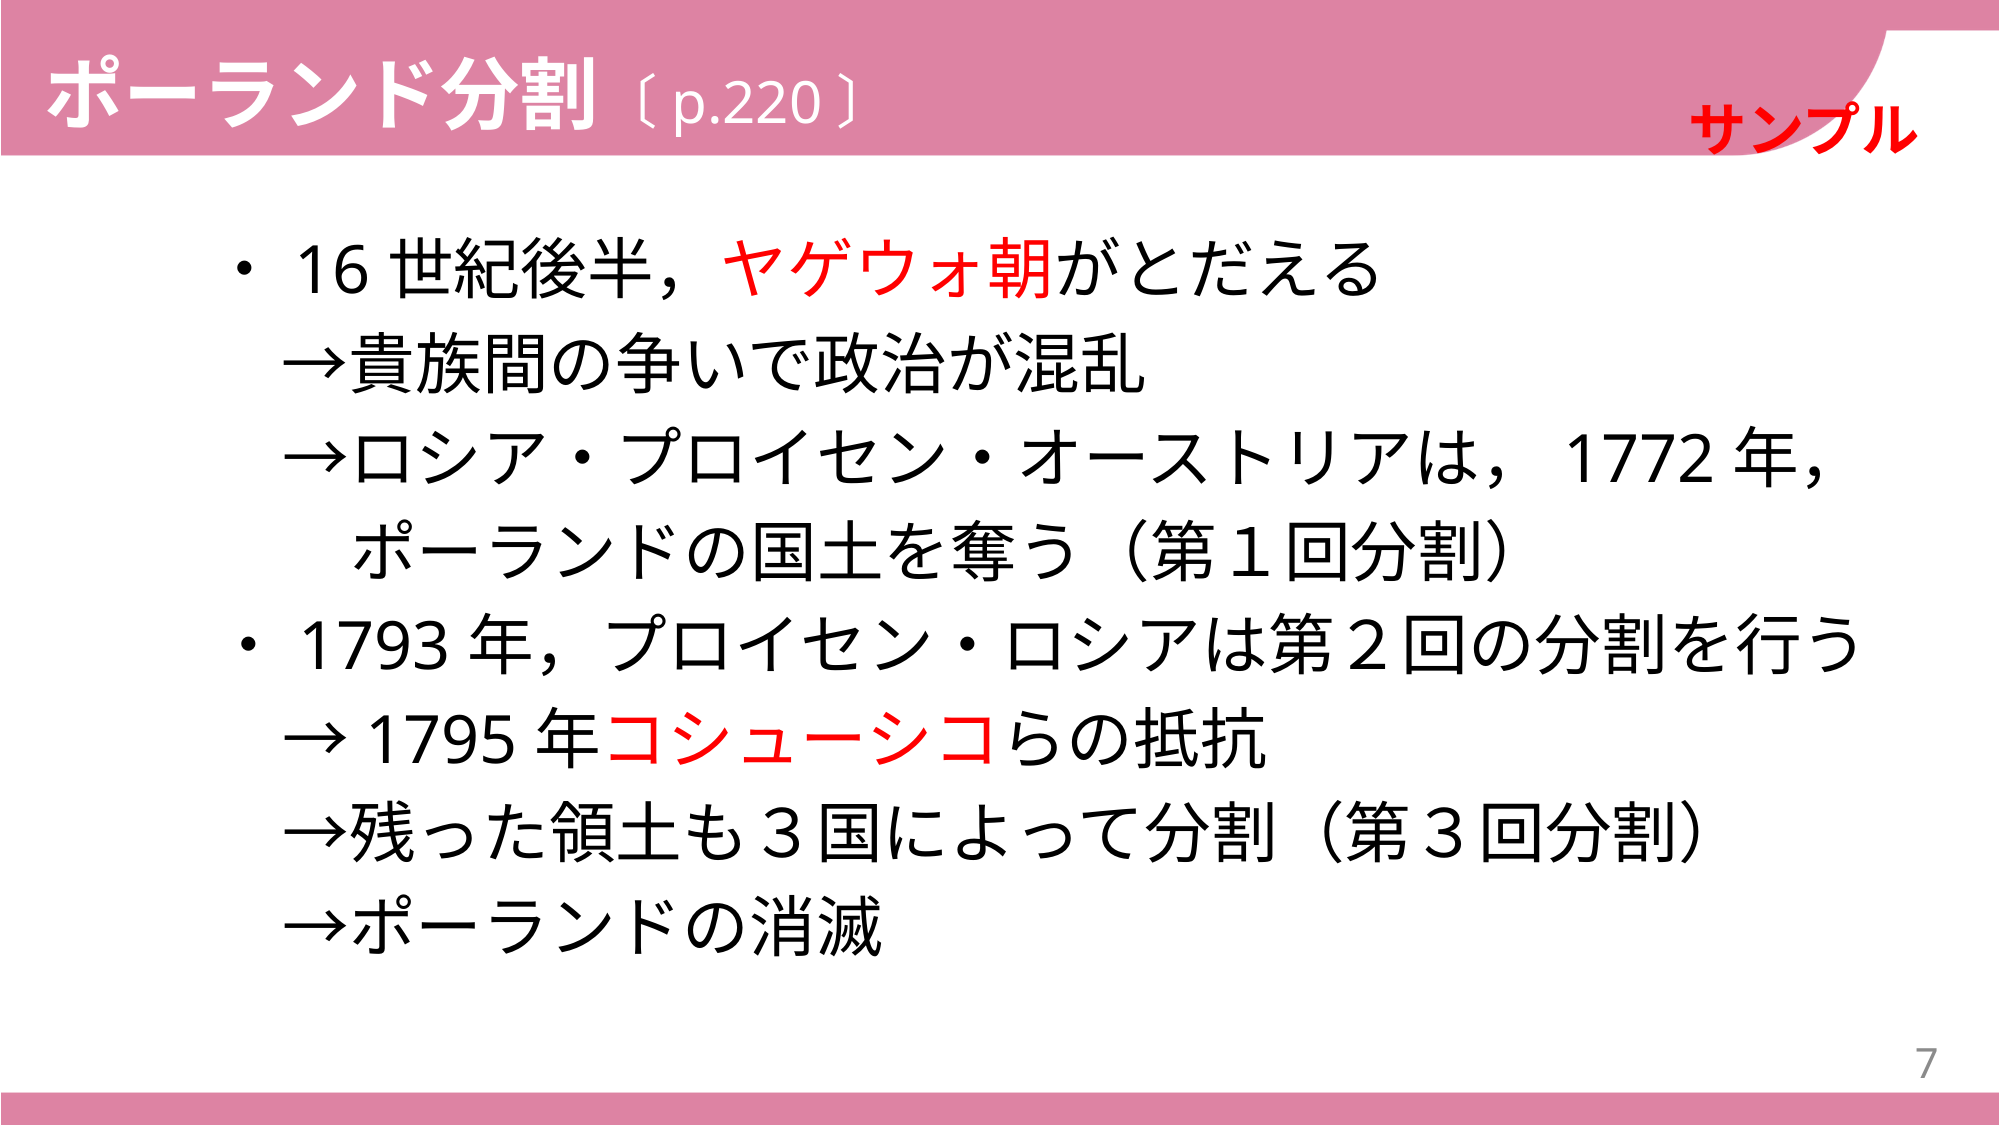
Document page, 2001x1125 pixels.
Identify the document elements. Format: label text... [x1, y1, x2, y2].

text_box ポーランド分割〔p.220〕 [29, 44, 1743, 140]
picture [1, 0, 1999, 1125]
text_box ・16世紀後半，ヤゲウォ朝がとだえる →貴族間の争いで政治が混乱 →ロシア・プロイセン・オーストリアは，1772年，ポーランドの国土を奪う（第１回分割） ・1793年，プロイセン・ロシアは第２回の分割を行う →1795年コシューシコらの抵抗 →残った領土も３国によって分割（第３回分割） →ポーランドの消滅 [123, 206, 1967, 1045]
